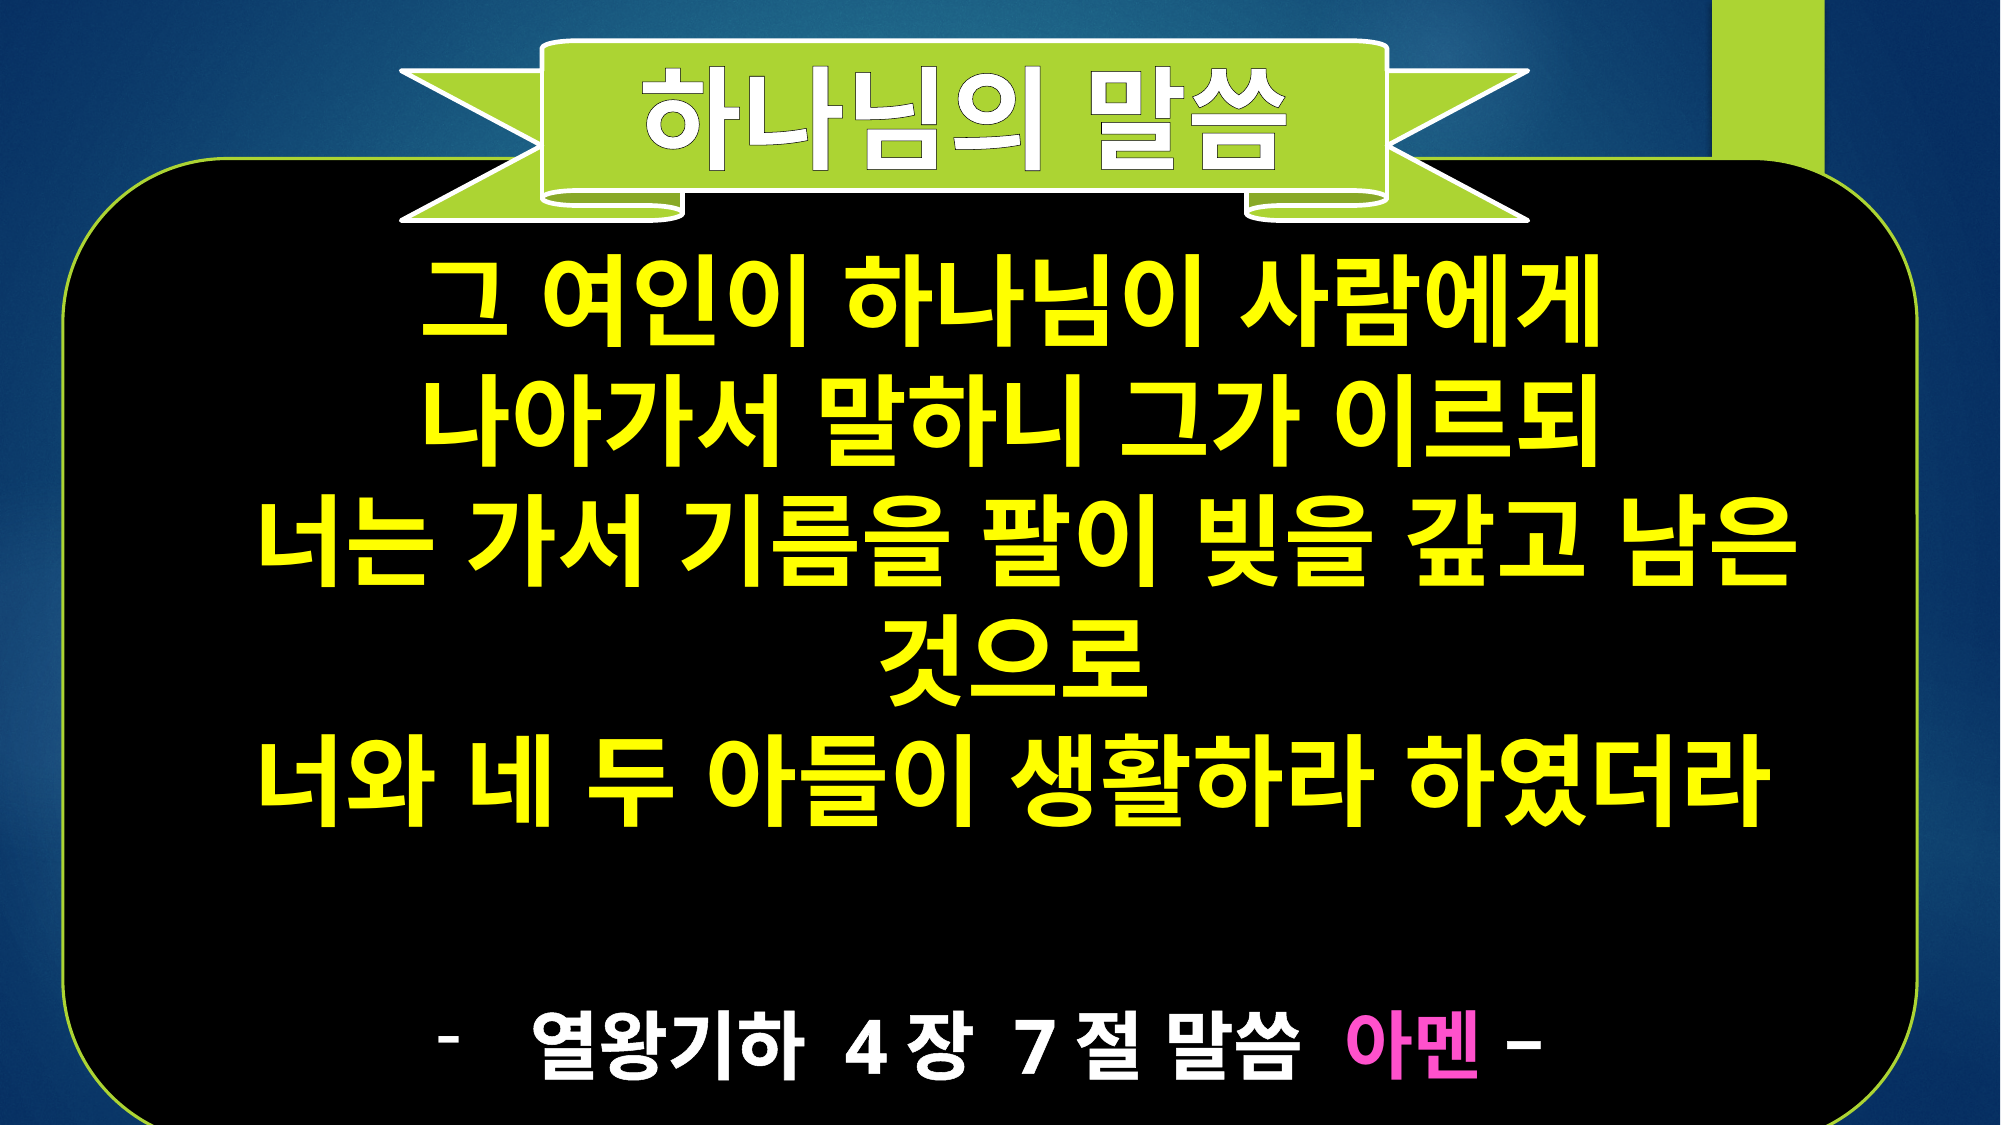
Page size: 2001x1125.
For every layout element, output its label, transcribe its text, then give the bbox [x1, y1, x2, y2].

text_box 하나님의 말씀 [398, 38, 1531, 223]
text_box 그 여인이 하나님이 사람에게 나아가서 말하니 그가 이르되 너는 가서 기름을 팔이 빚을 갚고 남은 것으로 너와 네 두 아들이 생활하라 하였더라 열왕기하 4장 7절 말씀 아멘 – [61, 156, 1919, 1125]
picture [0, 437, 145, 1125]
picture [1312, 0, 1576, 156]
